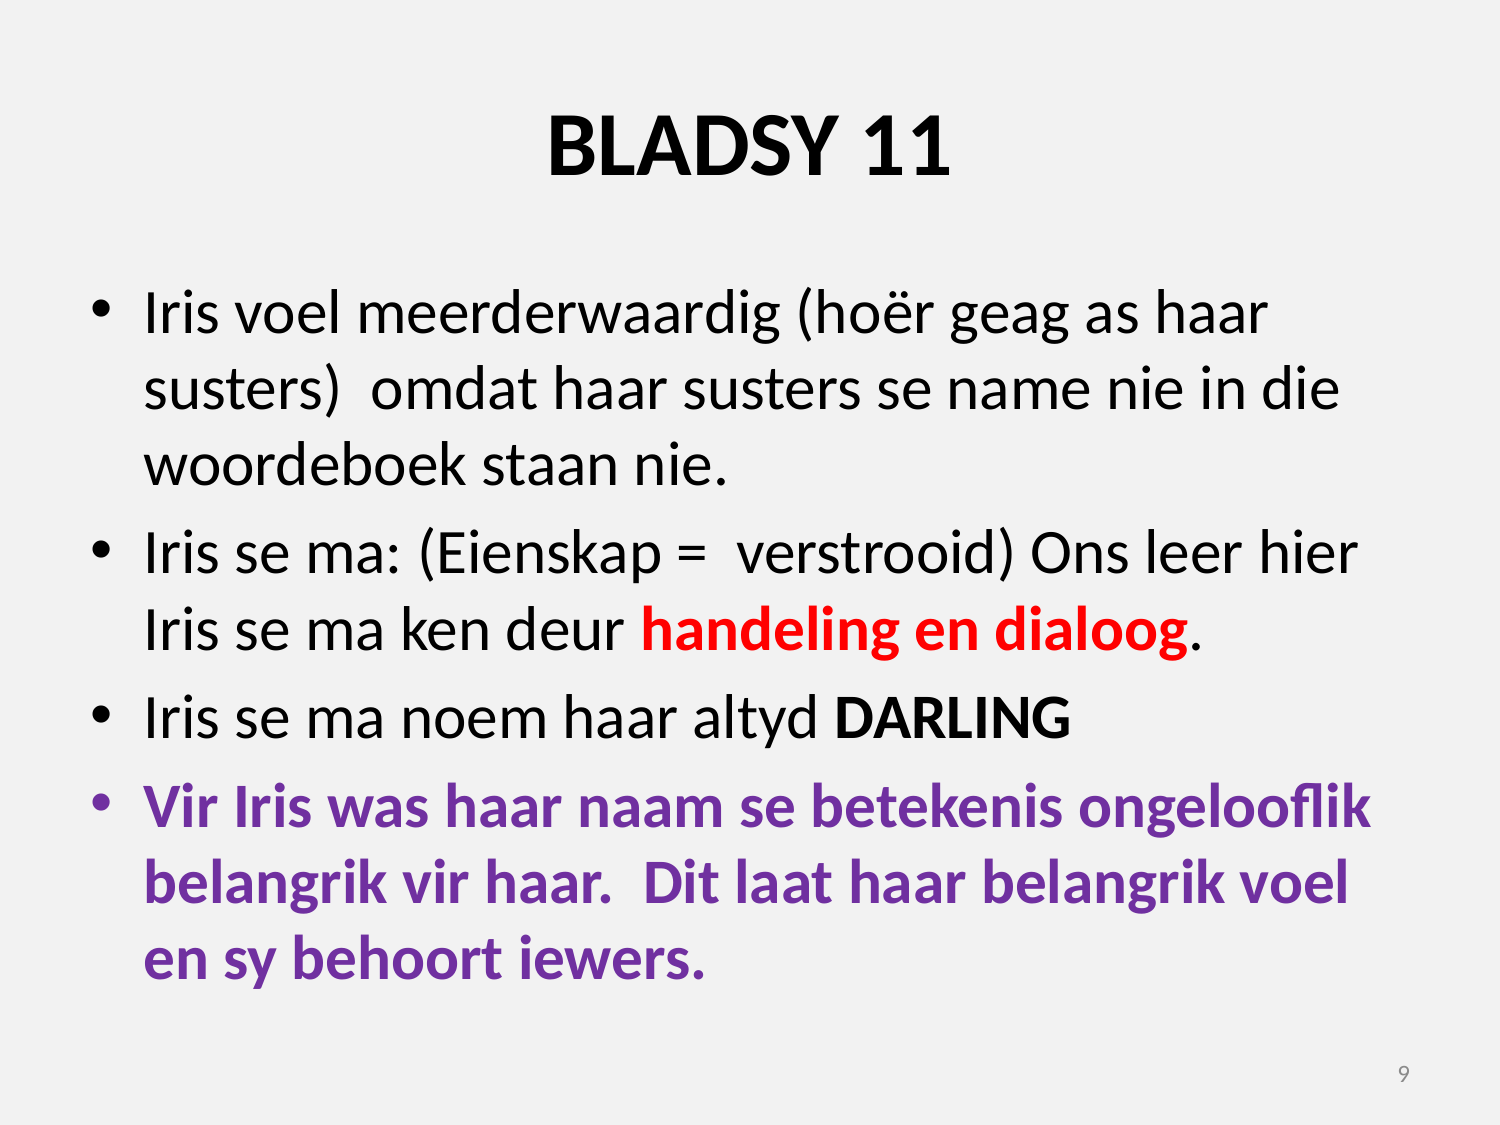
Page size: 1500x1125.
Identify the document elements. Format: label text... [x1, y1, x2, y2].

list Iris voel meerderwaardig (hoër geag as haar susters) omdat haar susters se name nie in die woordeboek staan nie. Iris se ma: (Eienskap = verstrooid) Ons leer hier Iris se ma ken deur handeling en dialoog. Iris se ma noem haar altyd DARLING Vir Iris was haar naam se betekenis ongelooflik belangrik vir haar. Dit laat haar belangrik voel en sy behoort iewers. [75, 262, 1425, 1005]
title BLADSY 11 [75, 45, 1425, 233]
slide_number 9 [1074, 1042, 1425, 1103]
